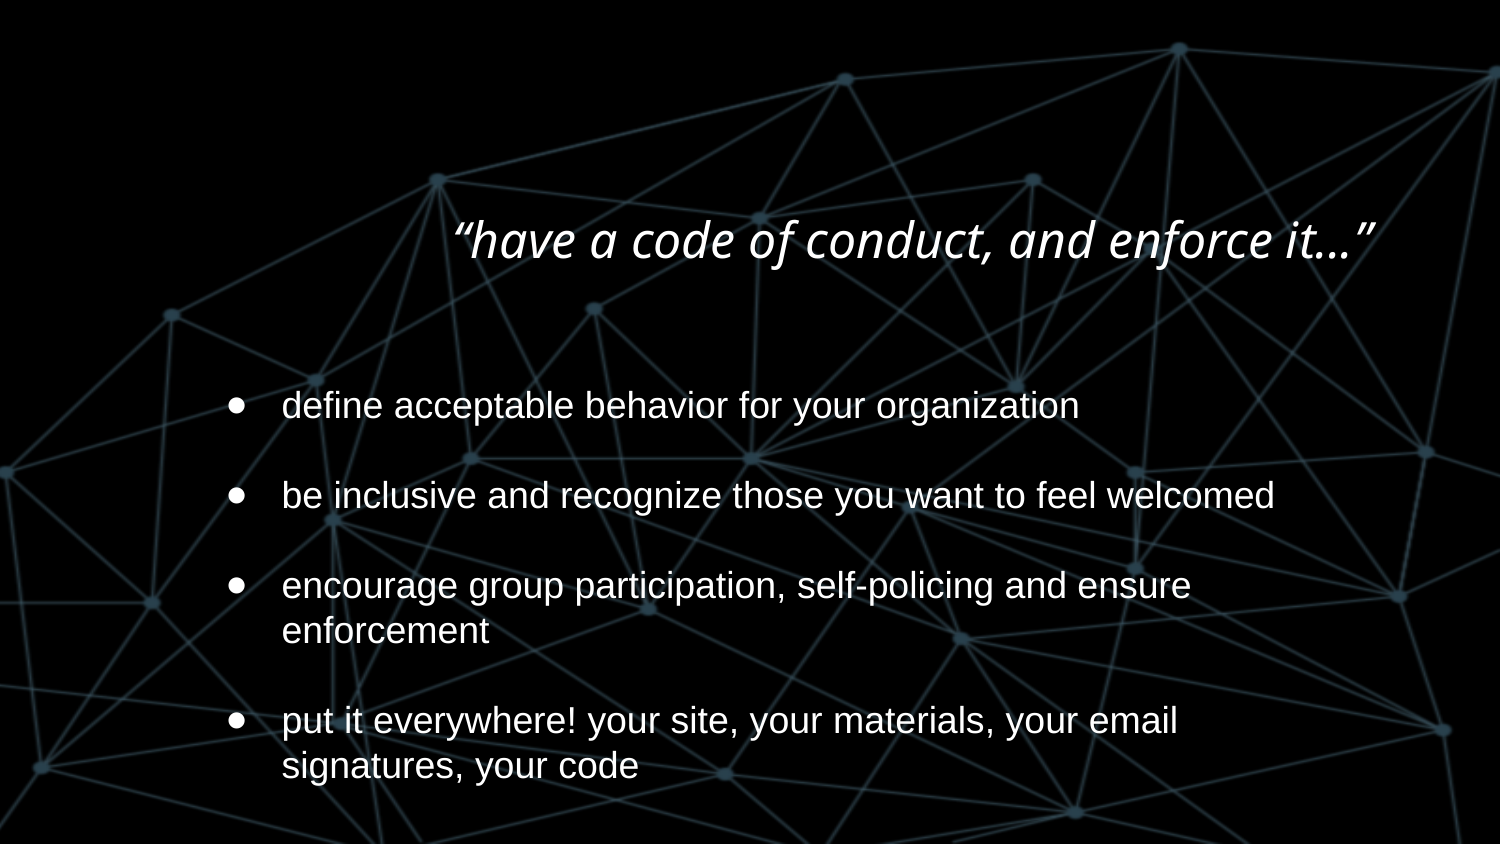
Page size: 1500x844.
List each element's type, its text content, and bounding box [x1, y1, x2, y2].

list “have a code of conduct, and enforce it...” [40, 200, 1388, 288]
text_box define acceptable behavior for your organization be inclusive and recognize those you want to feel welcomed encourage group participation, self-policing and ensure enforcement put it everywhere! your site, your materials, your email signatures, your code [191, 365, 1341, 478]
picture [0, 0, 1500, 844]
